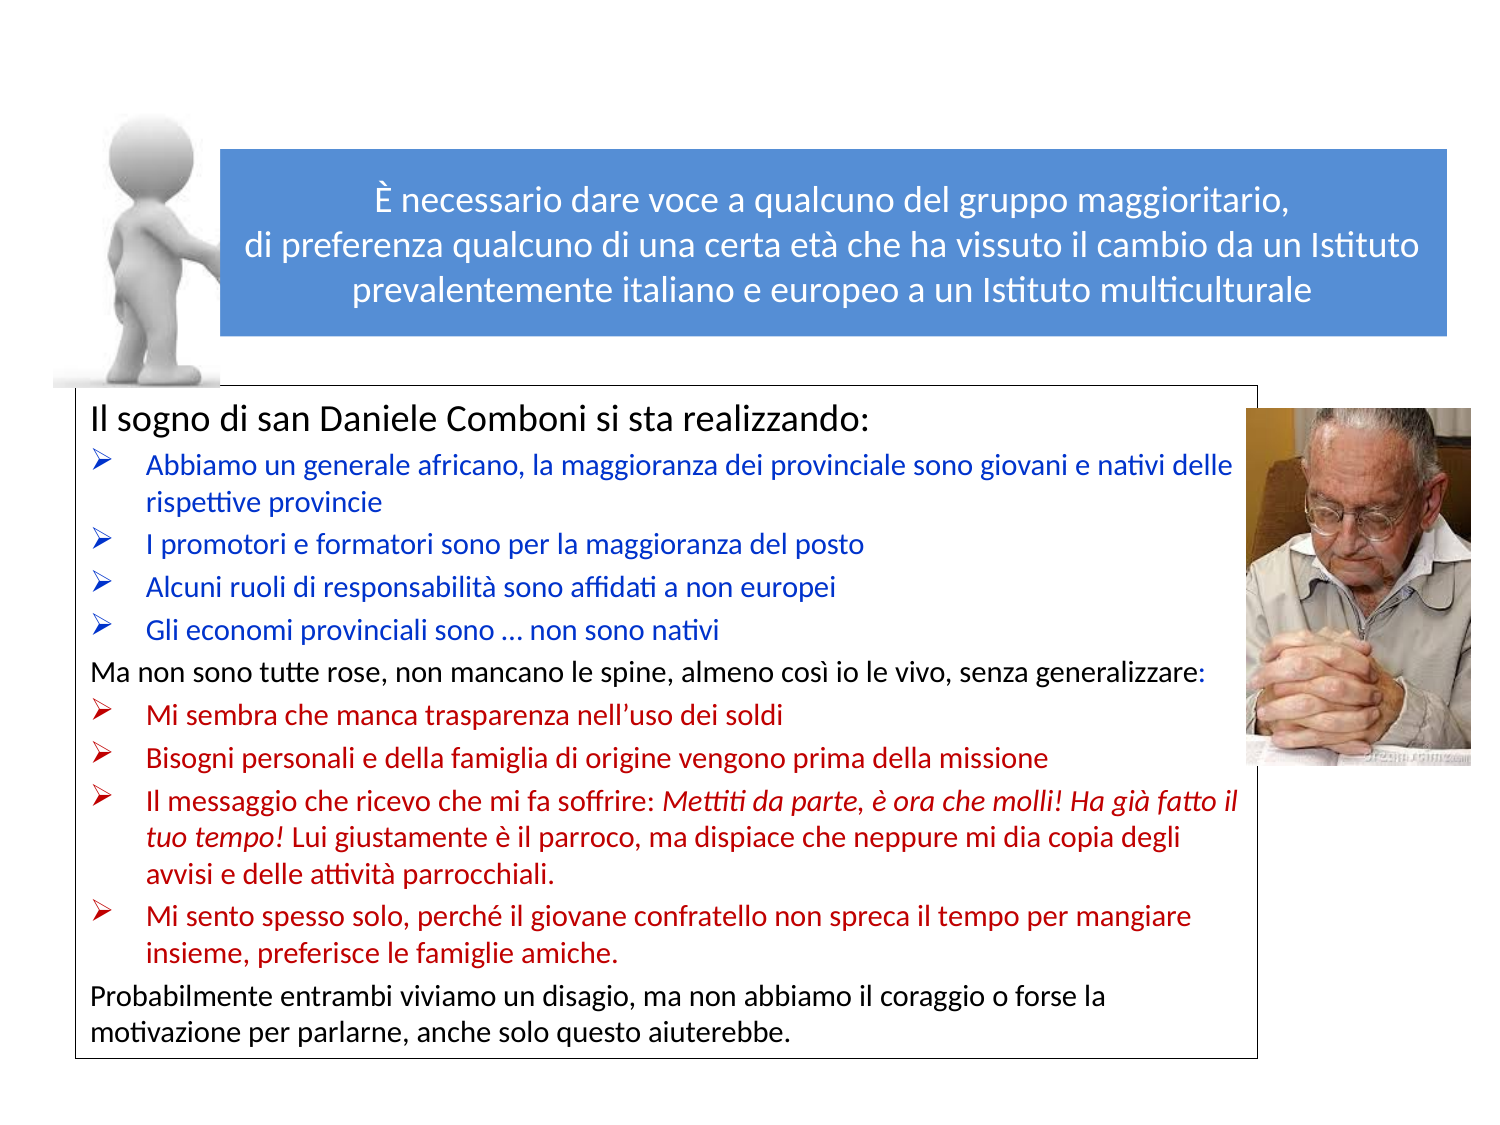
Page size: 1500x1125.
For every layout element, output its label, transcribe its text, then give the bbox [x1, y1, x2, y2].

title È necessario dare voce a qualcuno del gruppo maggioritario, di preferenza qualcuno di una certa età che ha vissuto il cambio da un Istituto prevalentemente italiano e europeo a un Istituto multiculturale [225, 149, 1447, 337]
picture [52, 89, 221, 388]
list Il sogno di san Daniele Comboni si sta realizzando: Abbiamo un generale africano, la maggioranza dei provinciale sono giovani e nativi delle rispettive provincie I promotori e formatori sono per la maggioranza del posto Alcuni ruoli di responsabilità sono affidati a non europei Gli economi provinciali sono … non sono nativi Ma non sono tutte rose, non mancano le spine, almeno così io le vivo, senza generalizzare: Mi sembra che manca trasparenza nell’uso dei soldi Bisogni personali e della famiglia di origine vengono prima della missione Il messaggio che ricevo che mi fa soffrire: Mettiti da parte, è ora che molli! Ha già fatto il tuo tempo! Lui giustamente è il parroco, ma dispiace che neppure mi dia copia degli avvisi e delle attività parrocchiali. Mi sento spesso solo, perché il giovane confratello non spreca il tempo per mangiare insieme, preferisce le famiglie amiche. Probabilmente entrambi viviamo un disagio, ma non abbiamo il coraggio o forse la motivazione per parlarne, anche solo questo aiuterebbe. [75, 385, 1258, 1059]
picture [1245, 408, 1471, 766]
